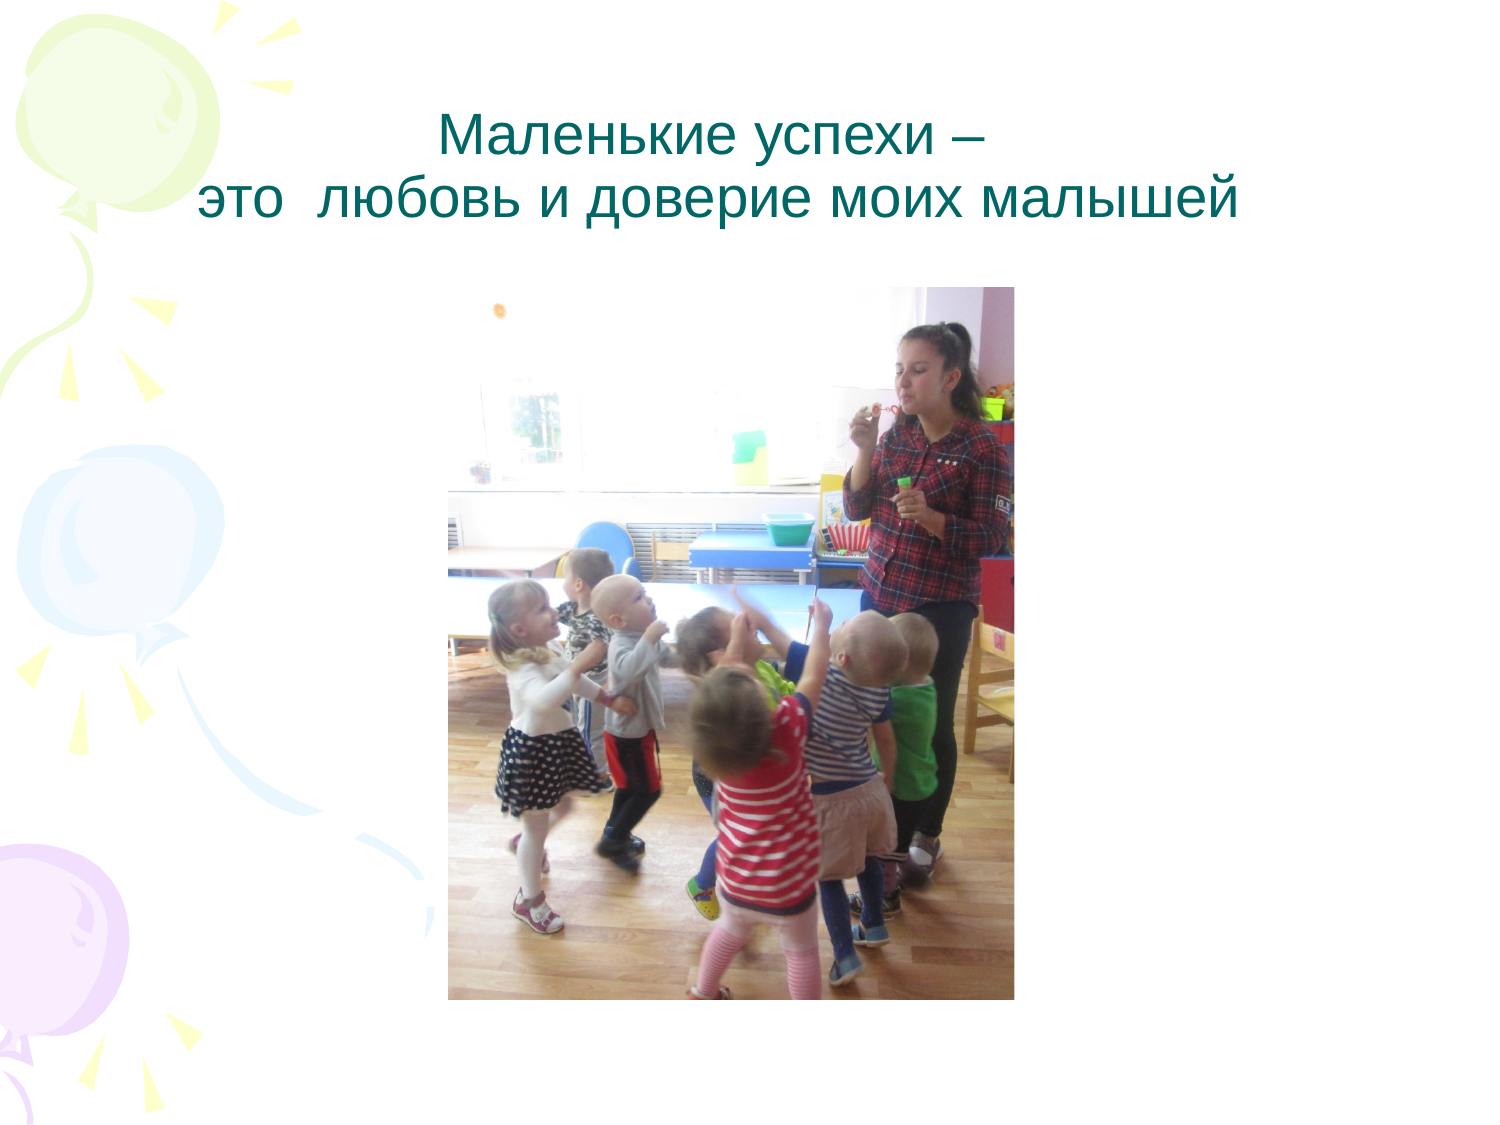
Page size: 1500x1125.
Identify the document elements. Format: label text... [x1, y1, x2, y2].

picture [447, 274, 1015, 1001]
title Маленькие успехи – это любовь и доверие моих малышей [72, 87, 1350, 238]
